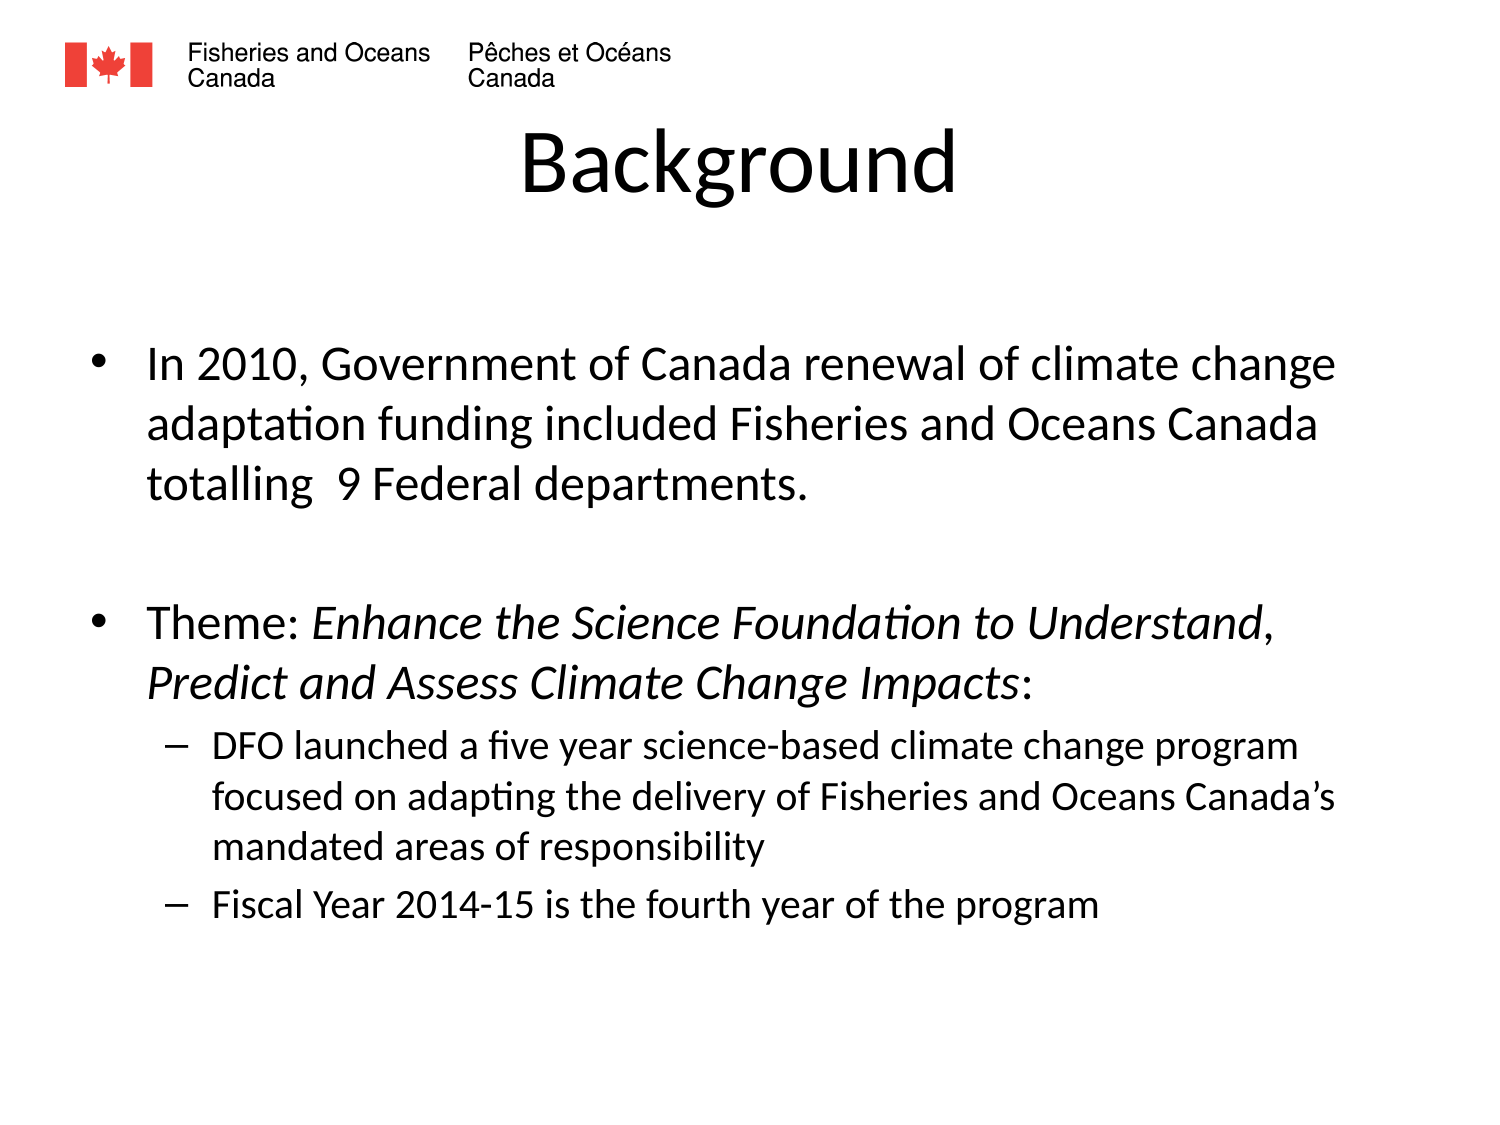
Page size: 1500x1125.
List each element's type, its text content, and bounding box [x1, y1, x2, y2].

title Background [64, 90, 1415, 221]
list In 2010, Government of Canada renewal of climate change adaptation funding included Fisheries and Oceans Canada totalling 9 Federal departments. Theme: Enhance the Science Foundation to Understand, Predict and Assess Climate Change Impacts: DFO launched a five year science-based climate change program focused on adapting the delivery of Fisheries and Oceans Canada’s mandated areas of responsibility Fiscal Year 2014-15 is the fourth year of the program [75, 262, 1425, 1005]
picture [64, 42, 671, 87]
